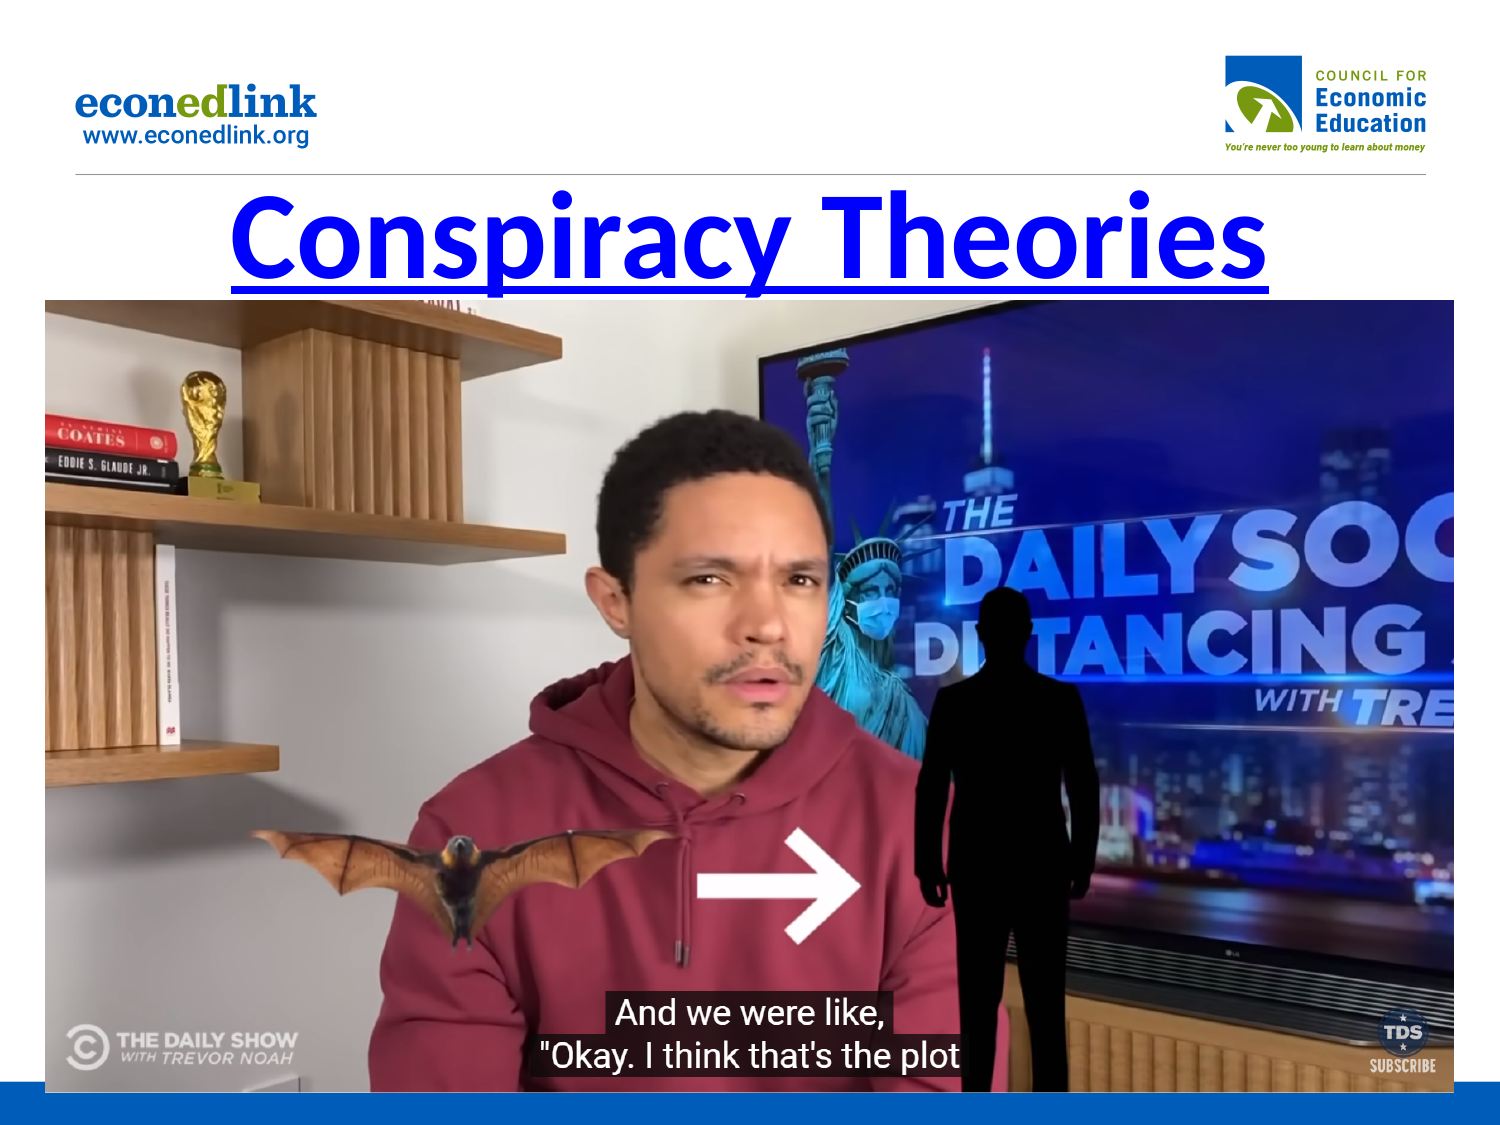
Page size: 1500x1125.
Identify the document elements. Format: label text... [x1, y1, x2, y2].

picture [0, 0, 1500, 1125]
title Conspiracy Theories [74, 149, 1426, 298]
